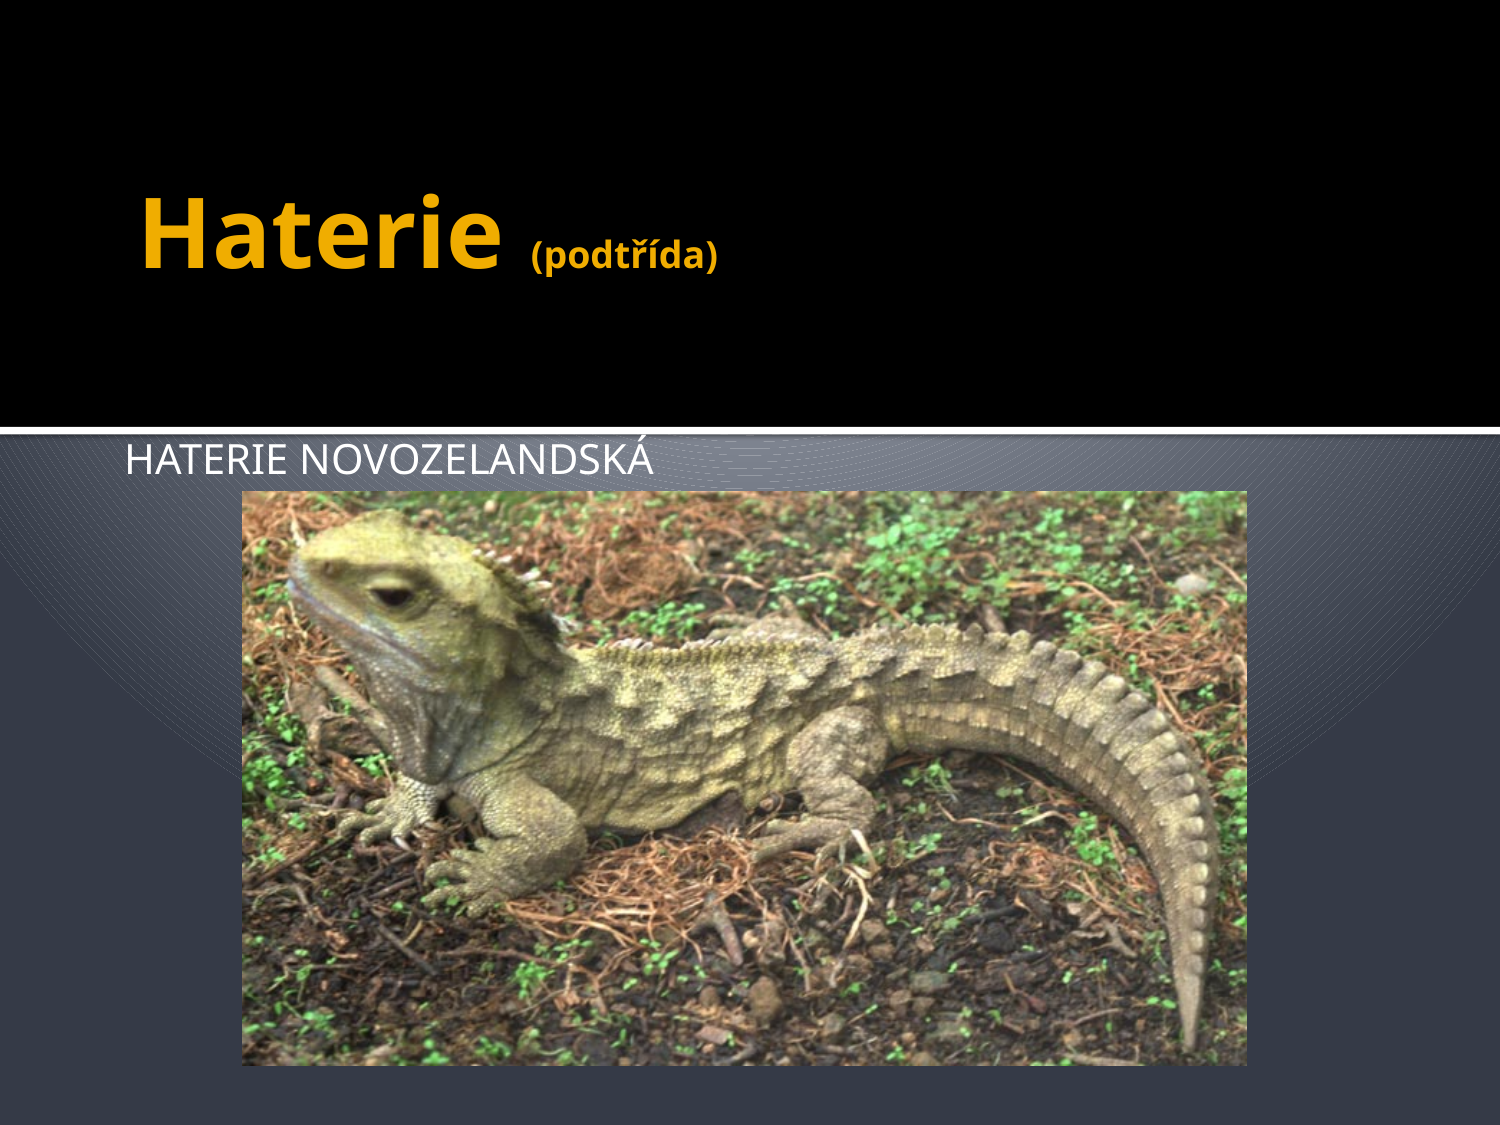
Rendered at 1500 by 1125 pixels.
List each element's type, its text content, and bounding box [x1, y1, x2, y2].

picture [242, 491, 1247, 1066]
list HATERIE NOVOZELANDSKÁ [100, 432, 1417, 546]
title Haterie (podtřída) [123, 19, 1438, 288]
